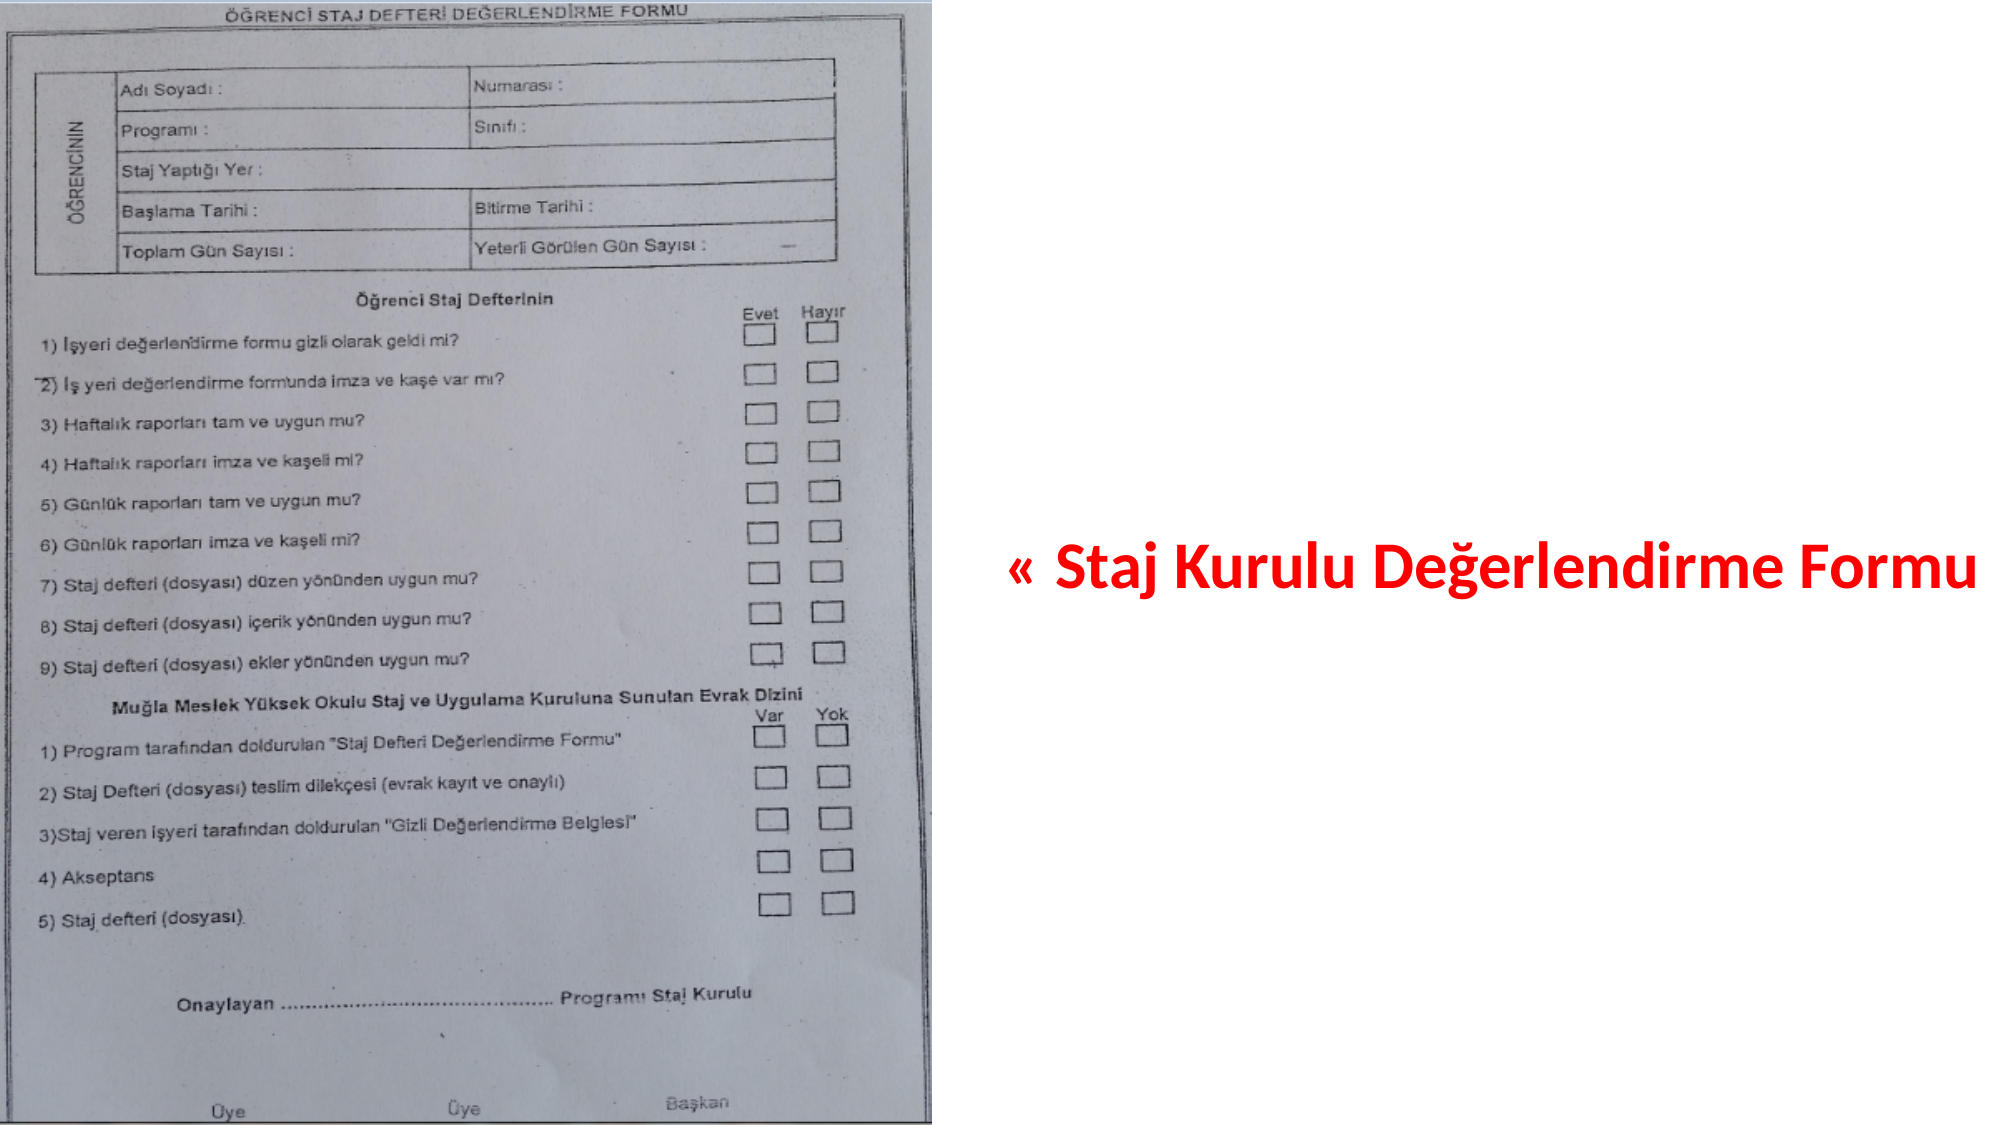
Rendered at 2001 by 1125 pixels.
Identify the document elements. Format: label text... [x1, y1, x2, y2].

picture [0, 0, 932, 1125]
text_box « Staj Kurulu Değerlendirme Formu [989, 514, 1996, 610]
